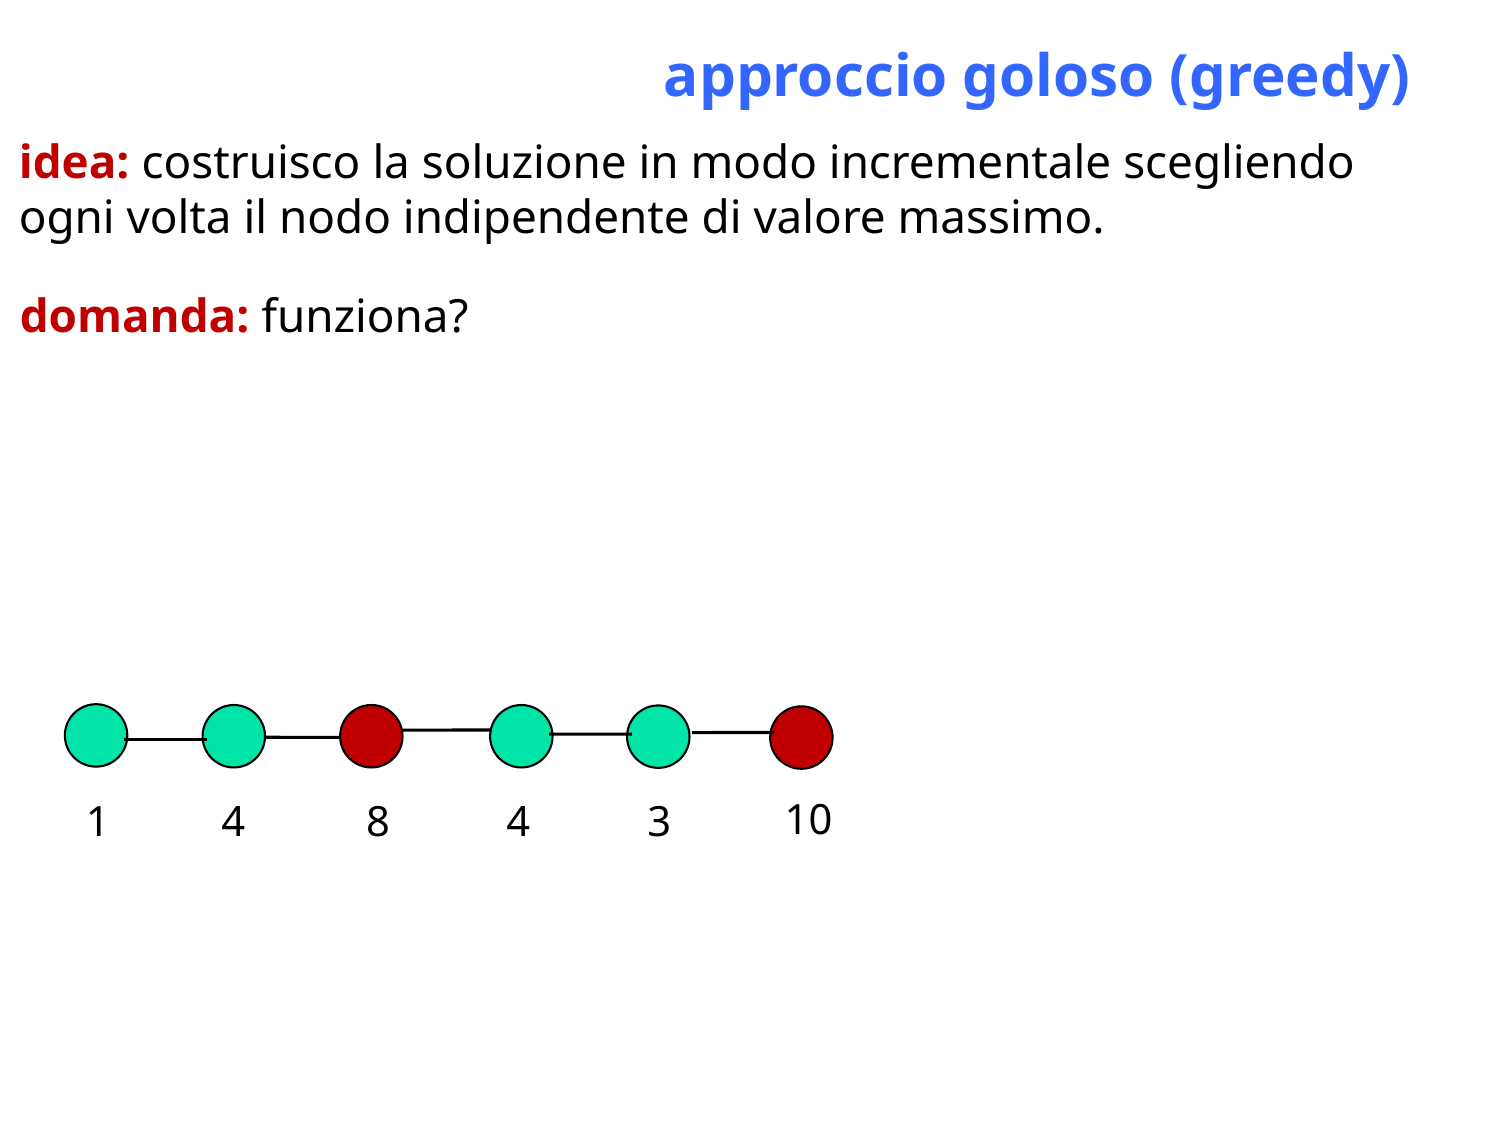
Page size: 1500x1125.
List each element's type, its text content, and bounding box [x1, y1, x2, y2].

text_box approccio goloso (greedy) [74, 30, 1425, 125]
text_box [202, 705, 266, 768]
text_box 10 [769, 785, 874, 851]
text_box 1 [71, 786, 117, 852]
text_box [340, 705, 403, 768]
text_box idea: costruisco la soluzione in modo incrementale scegliendo ogni volta il nodo indipendente di valore massimo. [4, 125, 1476, 251]
text_box domanda: funziona? [4, 278, 1477, 349]
text_box 3 [632, 786, 679, 852]
text_box [64, 704, 128, 767]
text_box [770, 706, 833, 769]
text_box [490, 705, 553, 768]
text_box 4 [491, 786, 538, 852]
text_box 4 [206, 786, 253, 852]
text_box [627, 705, 690, 768]
text_box 8 [351, 786, 398, 852]
